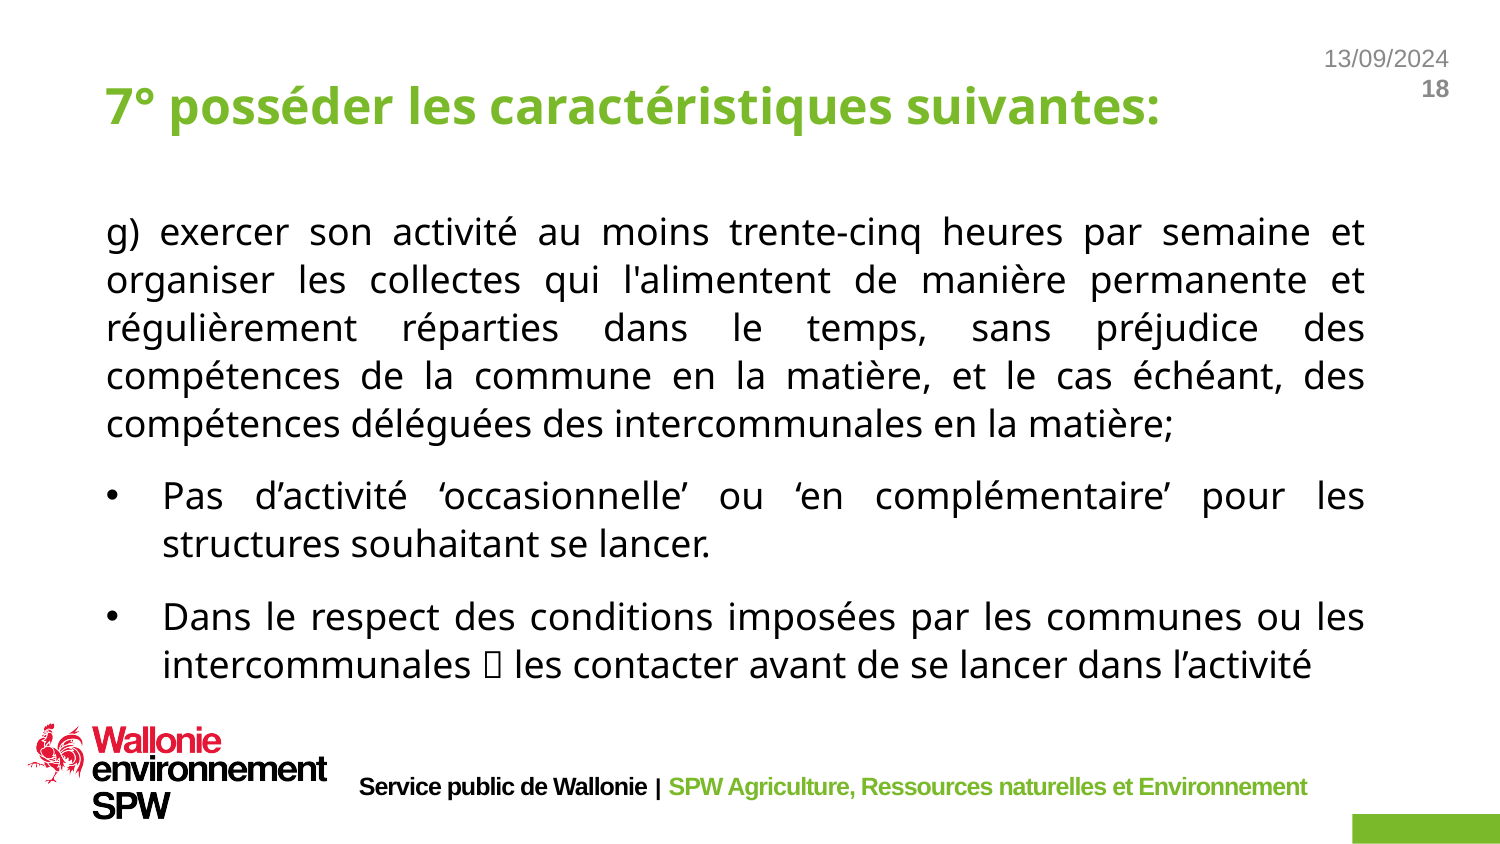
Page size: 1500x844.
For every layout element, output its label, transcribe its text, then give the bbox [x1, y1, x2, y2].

title 7° posséder les caractéristiques suivantes: [90, 33, 1382, 175]
picture [0, 696, 355, 844]
list g) exercer son activité au moins trente-cinq heures par semaine et organiser les collectes qui l'alimentent de manière permanente et régulièrement réparties dans le temps, sans préjudice des compétences de la commune en la matière, et le cas échéant, des compétences déléguées des intercommunales en la matière; Pas d’activité ‘occasionnelle’ ou ‘en complémentaire’ pour les structures souhaitant se lancer. Dans le respect des conditions imposées par les communes ou les intercommunales  les contacter avant de se lancer dans l’activité [90, 196, 1382, 727]
